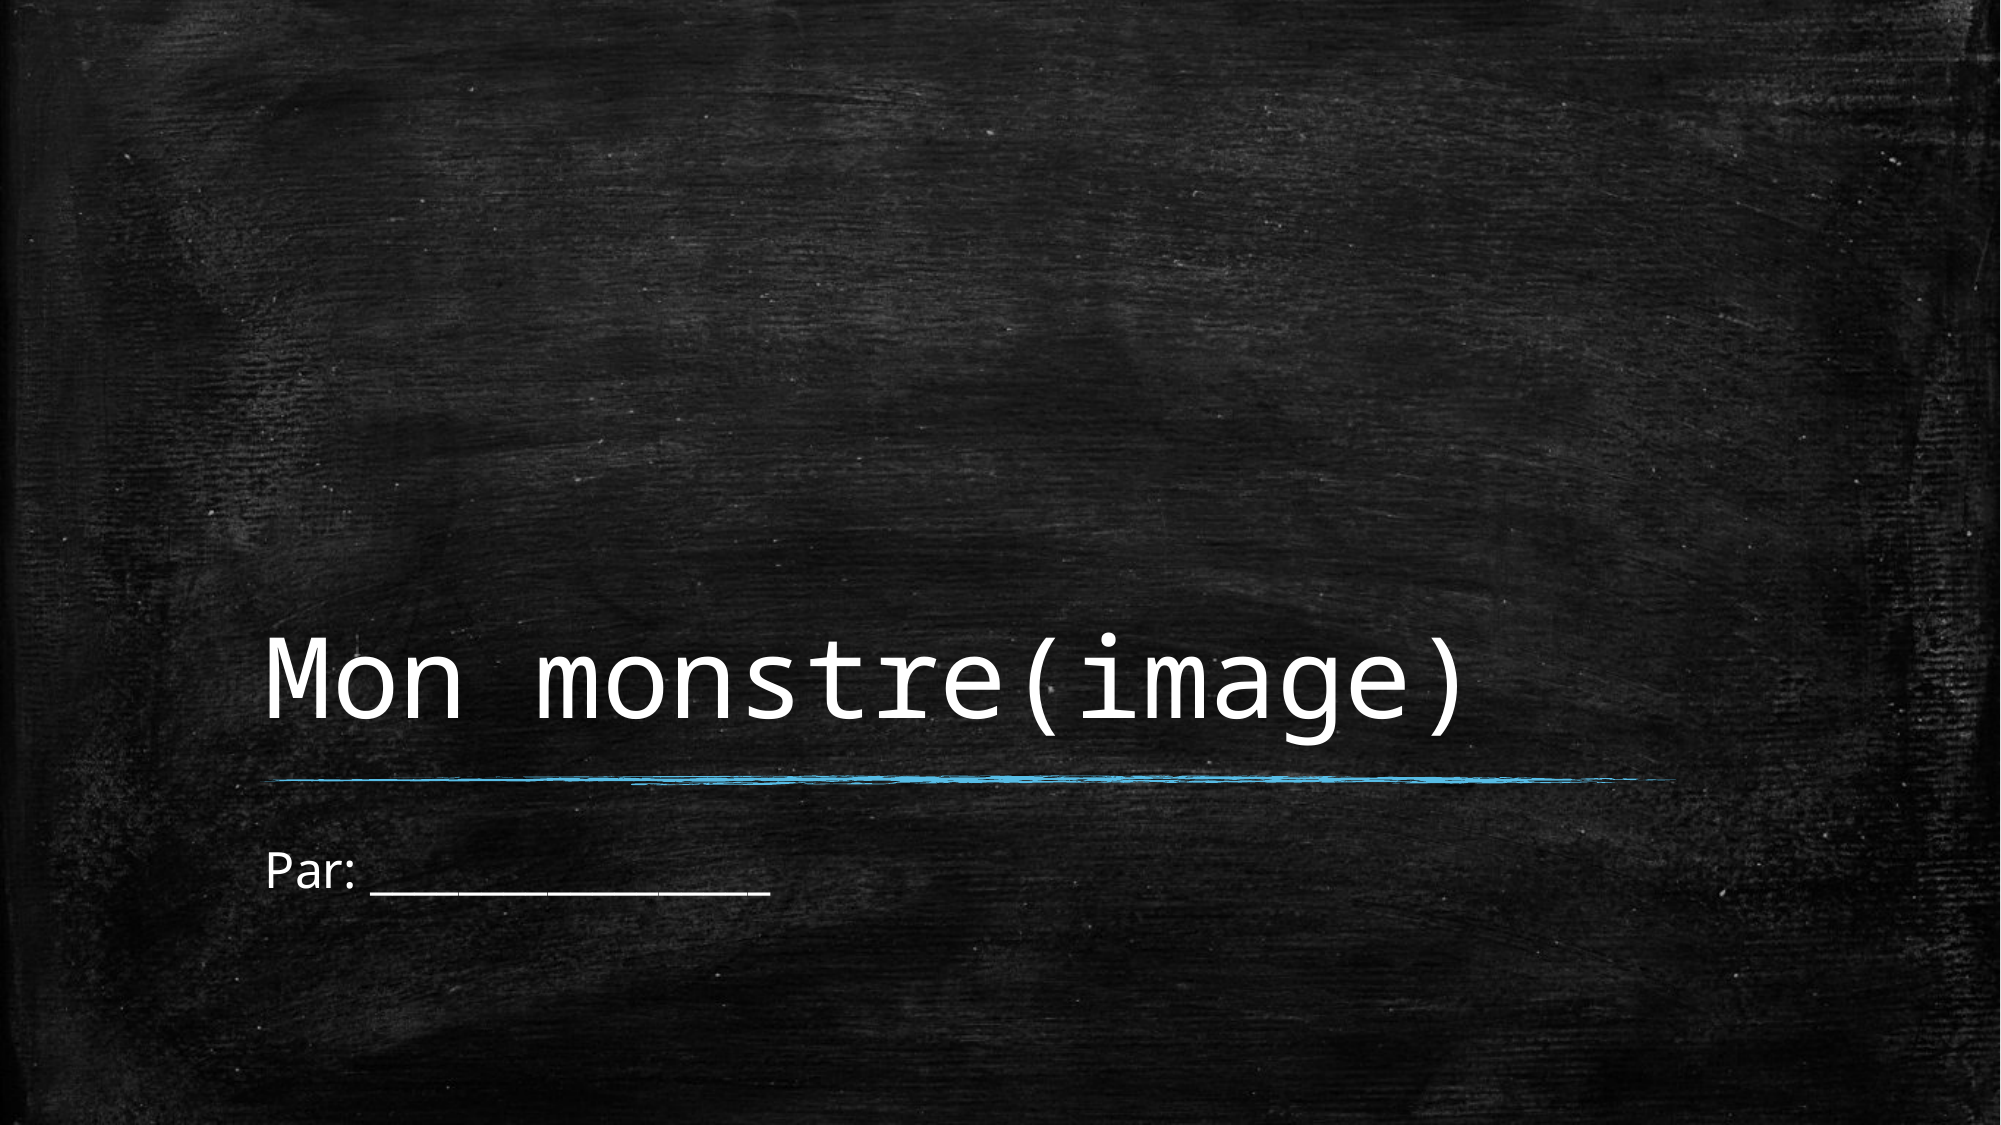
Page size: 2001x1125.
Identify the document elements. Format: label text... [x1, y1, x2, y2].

title Mon monstre(image) [249, 312, 1751, 750]
subtitle Par: __________________ [249, 837, 1751, 1013]
